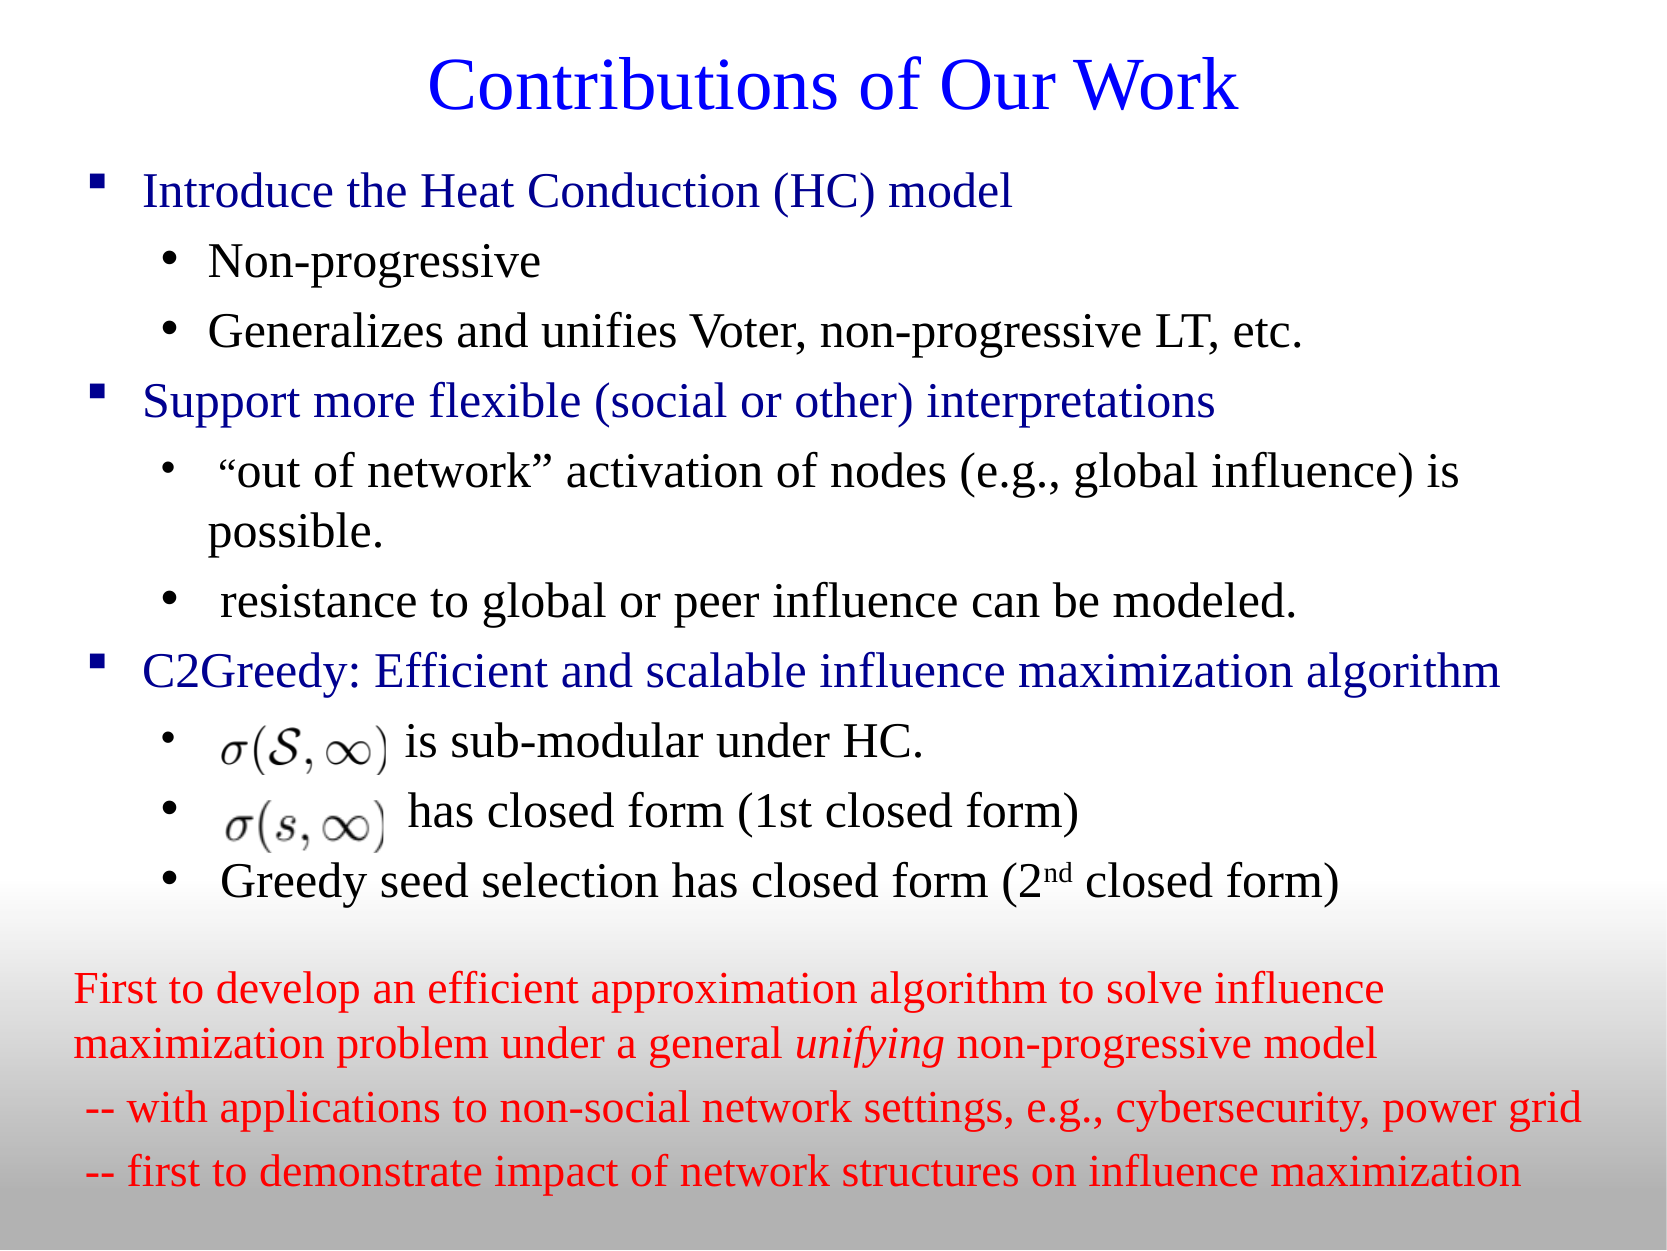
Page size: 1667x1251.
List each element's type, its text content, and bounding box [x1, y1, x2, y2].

title Contributions of Our Work [95, 0, 1572, 150]
text_box Introduce the Heat Conduction (HC) model Non-progressive Generalizes and unifies Voter, non-progressive LT, etc. Support more flexible (social or other) interpretations “out of network” activation of nodes (e.g., global influence) is possible. resistance to global or peer influence can be modeled. C2Greedy: Efficient and scalable influence maximization algorithm is sub-modular under HC. has closed form (1st closed form) Greedy seed selection has closed form (2nd closed form) [70, 150, 1646, 1000]
picture [0, 0, 1667, 1250]
picture [220, 724, 386, 776]
text_box First to develop an efficient approximation algorithm to solve influence maximization problem under a general unifying non-progressive model -- with applications to non-social network settings, e.g., cybersecurity, power grid -- first to demonstrate impact of network structures on influence maximization [58, 950, 1634, 1125]
picture [224, 799, 384, 853]
